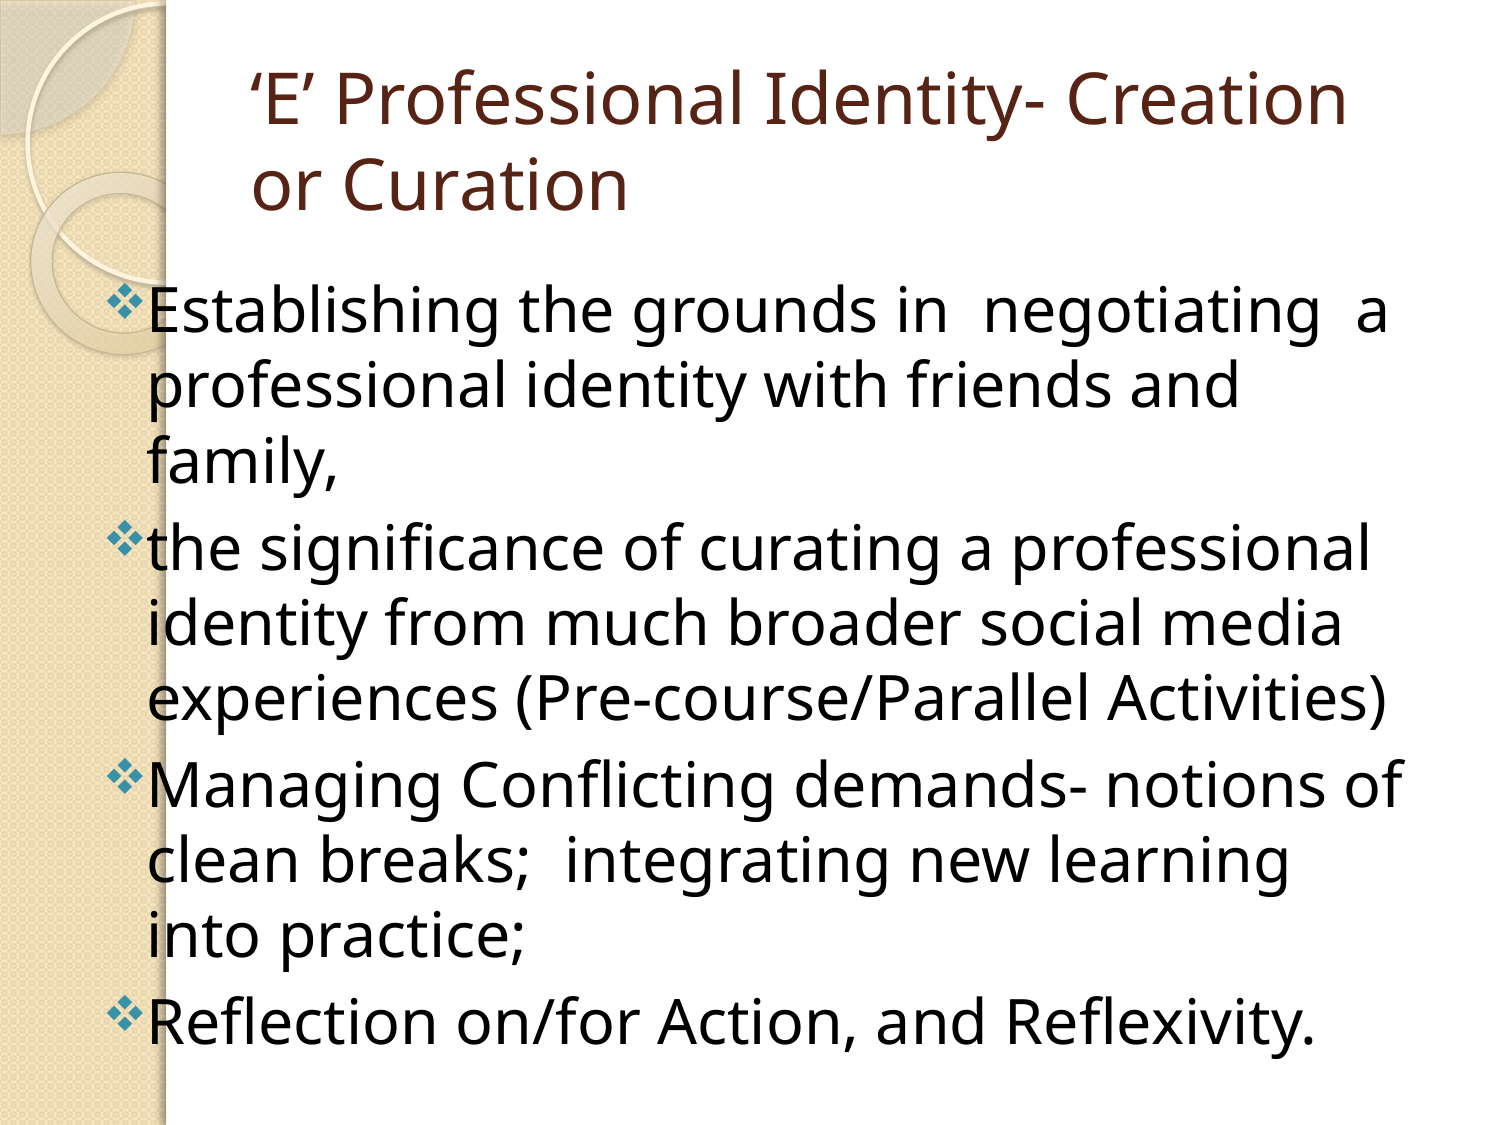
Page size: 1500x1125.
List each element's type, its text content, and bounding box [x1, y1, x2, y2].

list Establishing the grounds in negotiating a professional identity with friends and family, the significance of curating a professional identity from much broader social media experiences (Pre-course/Parallel Activities) Managing Conflicting demands- notions of clean breaks; integrating new learning into practice; Reflection on/for Action, and Reflexivity. [75, 262, 1425, 1125]
title ‘E’ Professional Identity- Creation or Curation [235, 45, 1466, 233]
